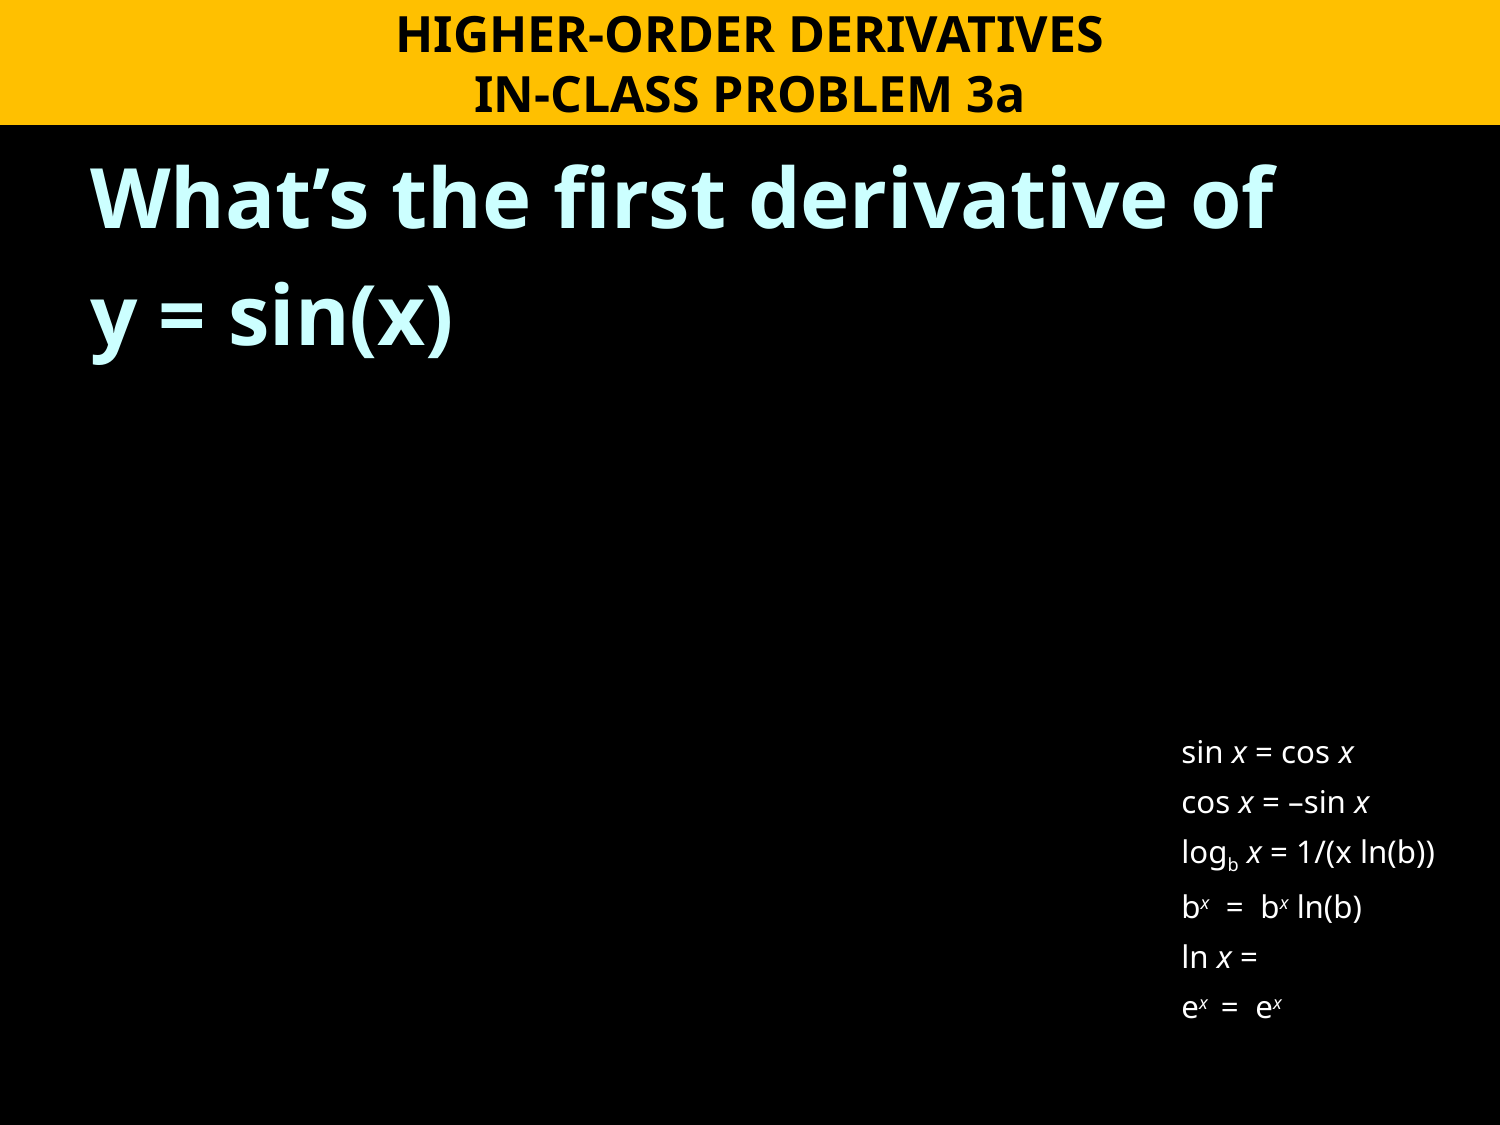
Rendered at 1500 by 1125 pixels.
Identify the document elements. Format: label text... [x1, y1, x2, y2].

text_box HIGHER-ORDER DERIVATIVES IN-CLASS PROBLEM 3a [0, 0, 1500, 125]
list What’s the first derivative of y = sin(x) [75, 137, 1425, 1063]
